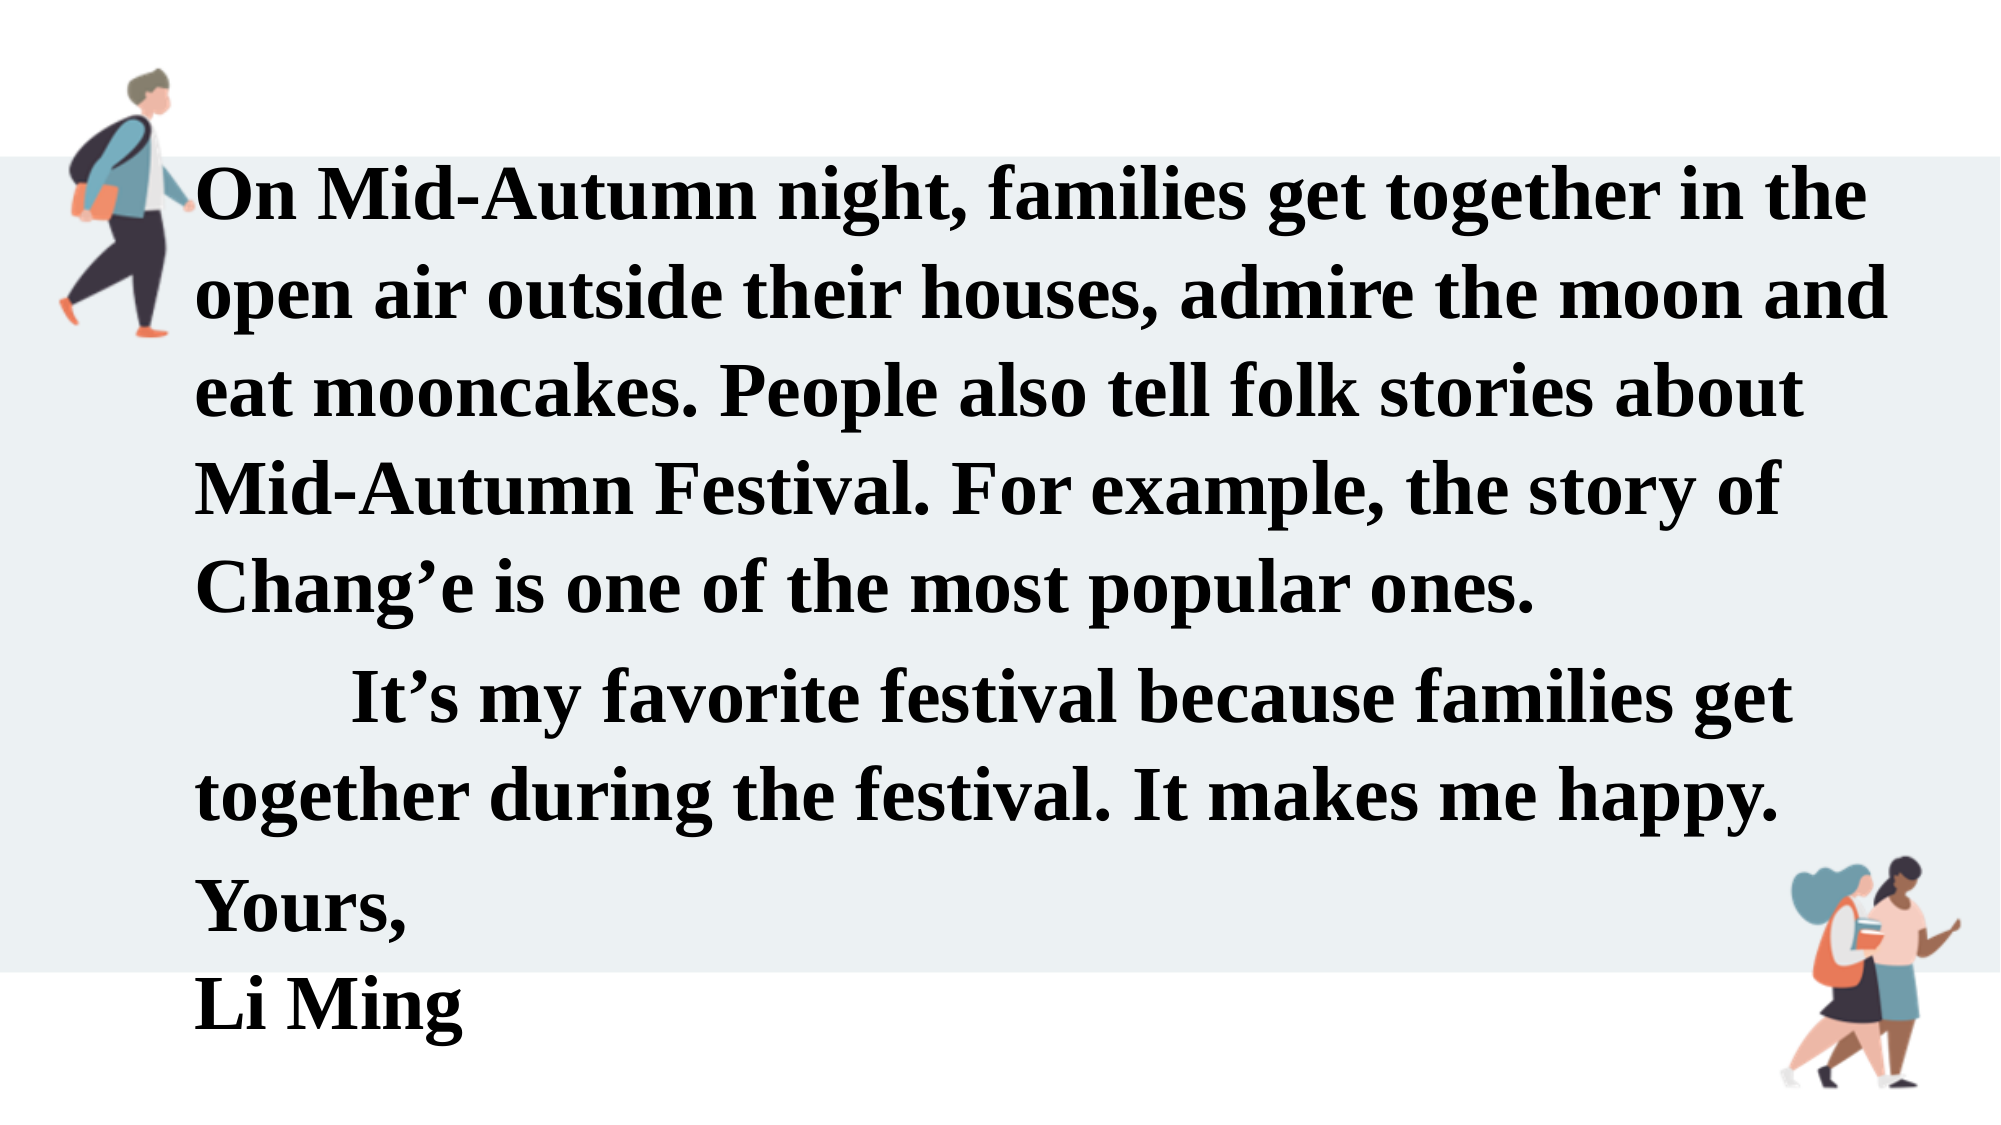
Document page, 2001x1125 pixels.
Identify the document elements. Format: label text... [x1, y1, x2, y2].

picture [0, 0, 2001, 1125]
text_box On Mid-Autumn night, families get together in the open air outside their houses, admire the moon and eat mooncakes. People also tell folk stories about Mid-Autumn Festival. For example, the story of Chang’e is one of the most popular ones. It’s my favorite festival because families get together during the festival. It makes me happy. Yours, Li Ming [179, 130, 1984, 1053]
